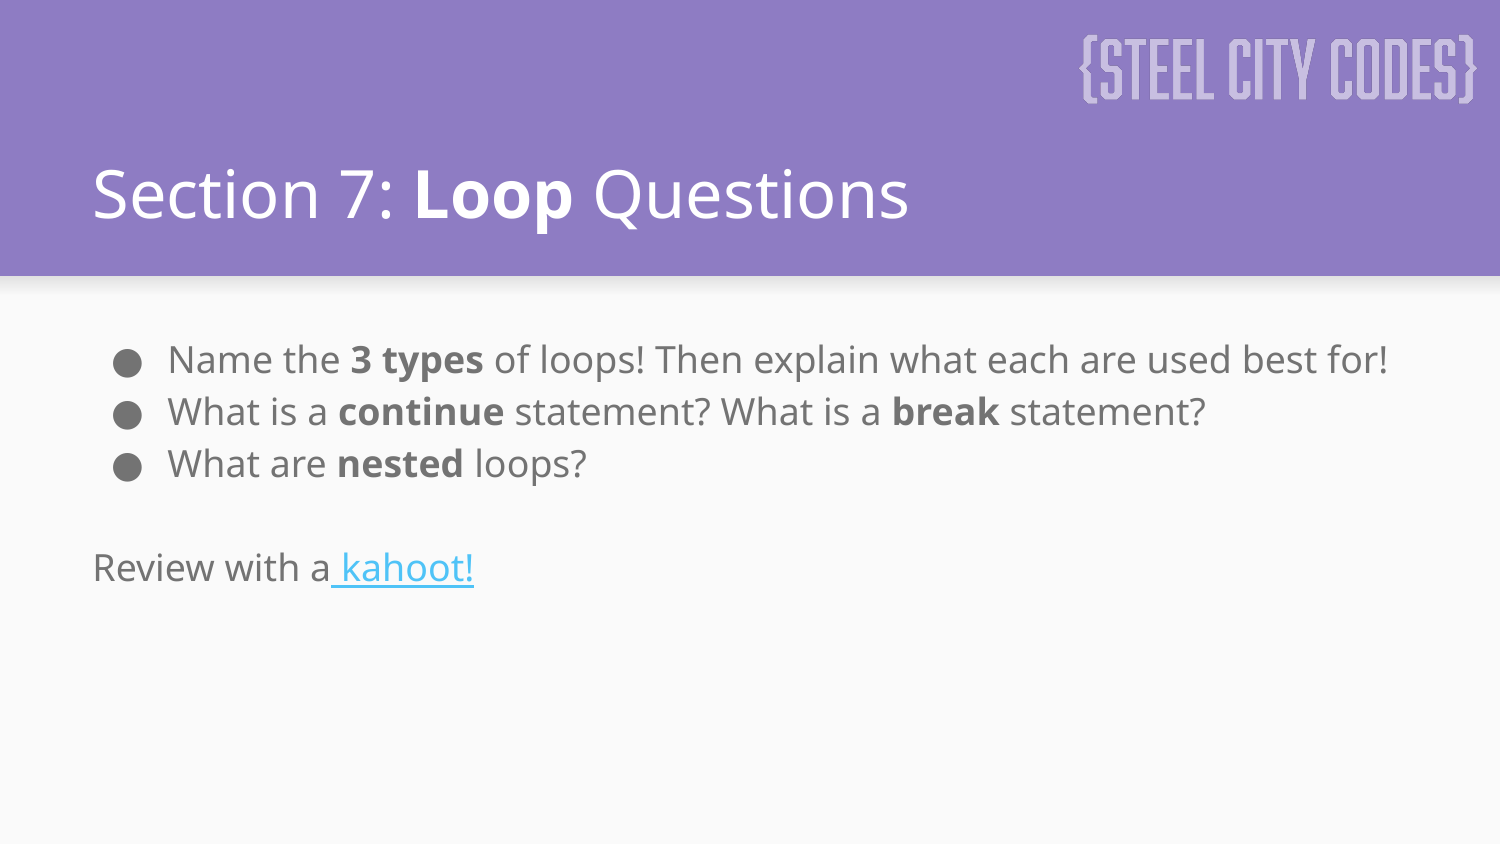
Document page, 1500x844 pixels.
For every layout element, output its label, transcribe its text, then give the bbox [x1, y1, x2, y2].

title Section 7: Loop Questions [77, 121, 1427, 248]
list Name the 3 types of loops! Then explain what each are used best for! What is a continue statement? What is a break statement? What are nested loops? Review with a kahoot! [77, 314, 1427, 760]
